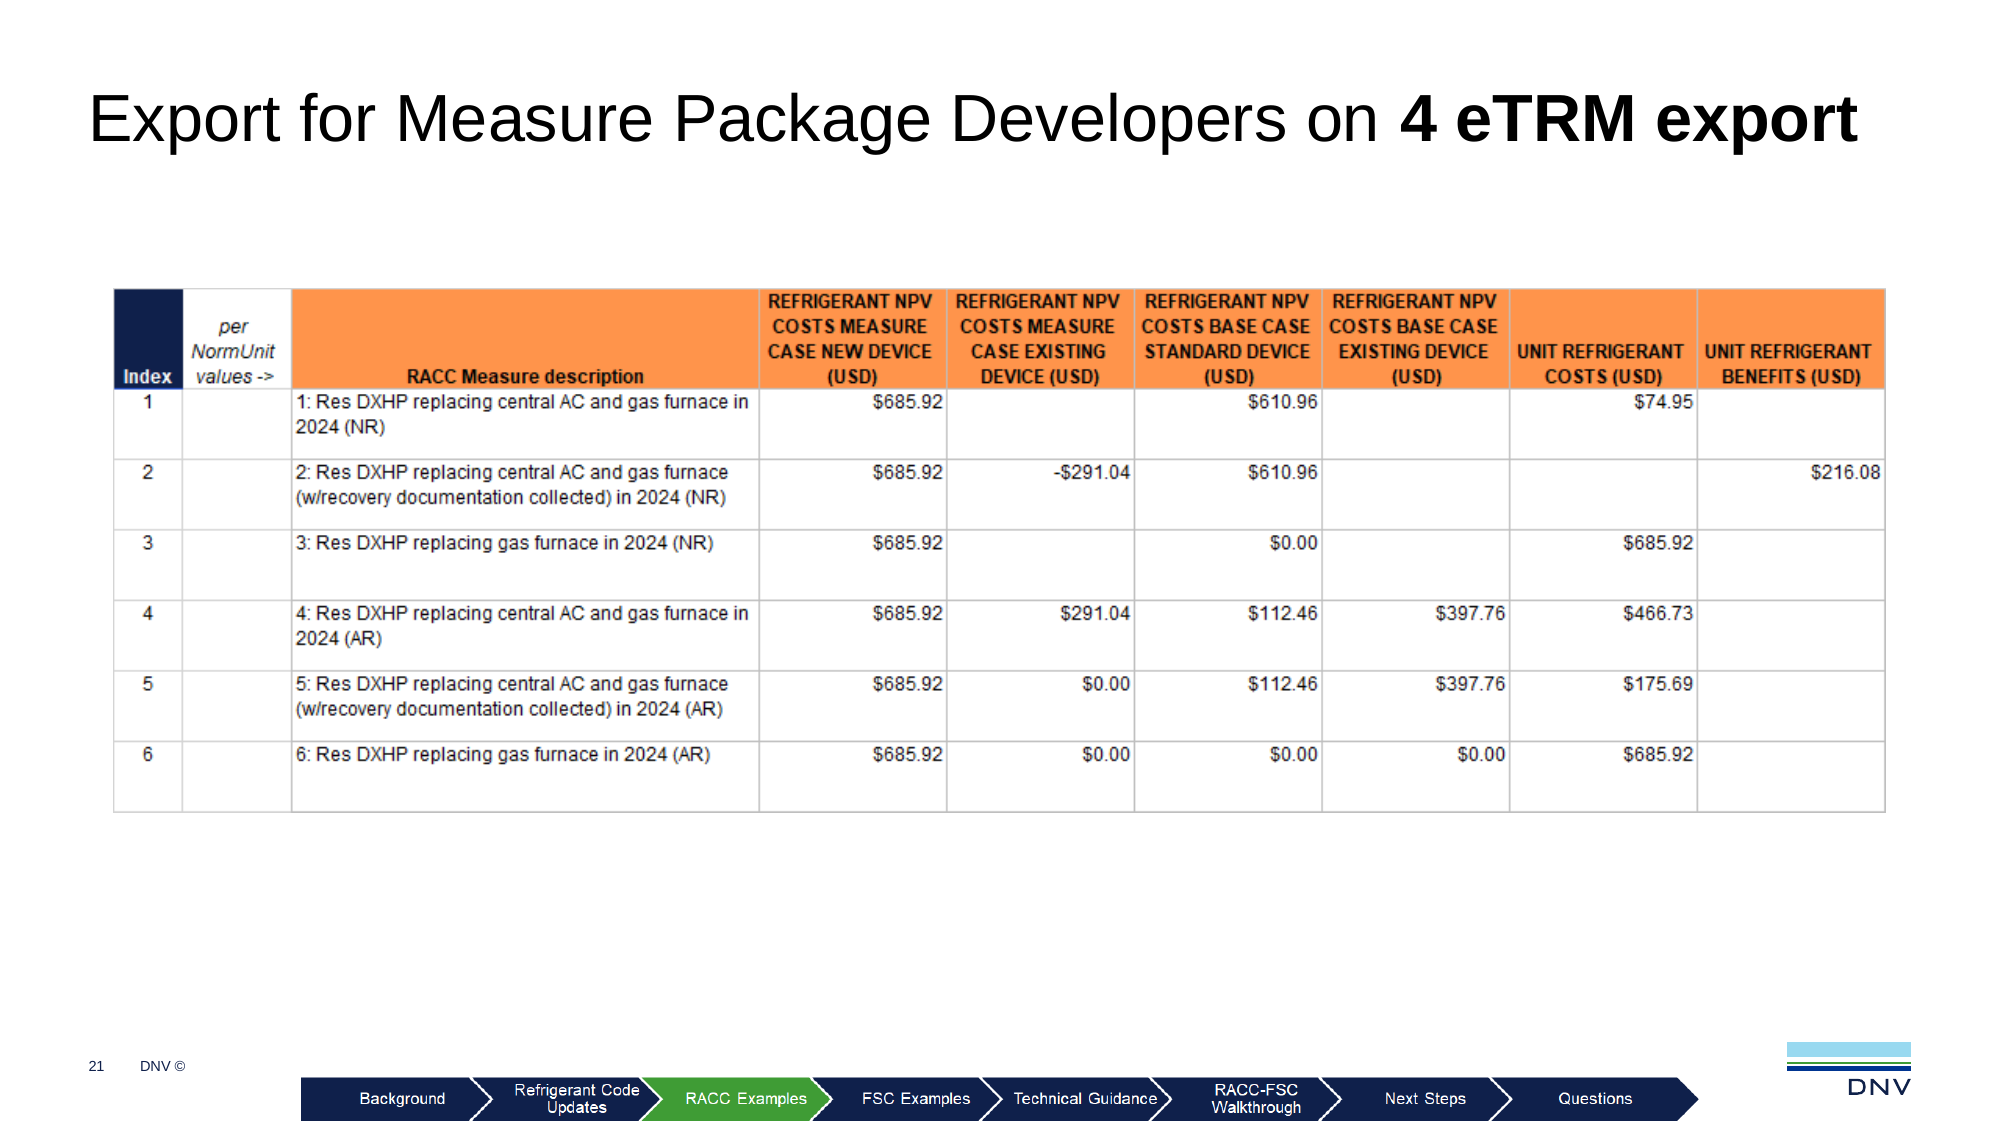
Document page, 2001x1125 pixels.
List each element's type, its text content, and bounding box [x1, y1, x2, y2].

title Export for Measure Package Developers on 4 eTRM export [88, 88, 1912, 243]
slide_number 21 [88, 1056, 133, 1082]
picture [113, 288, 1886, 813]
picture [297, 1073, 1702, 1125]
